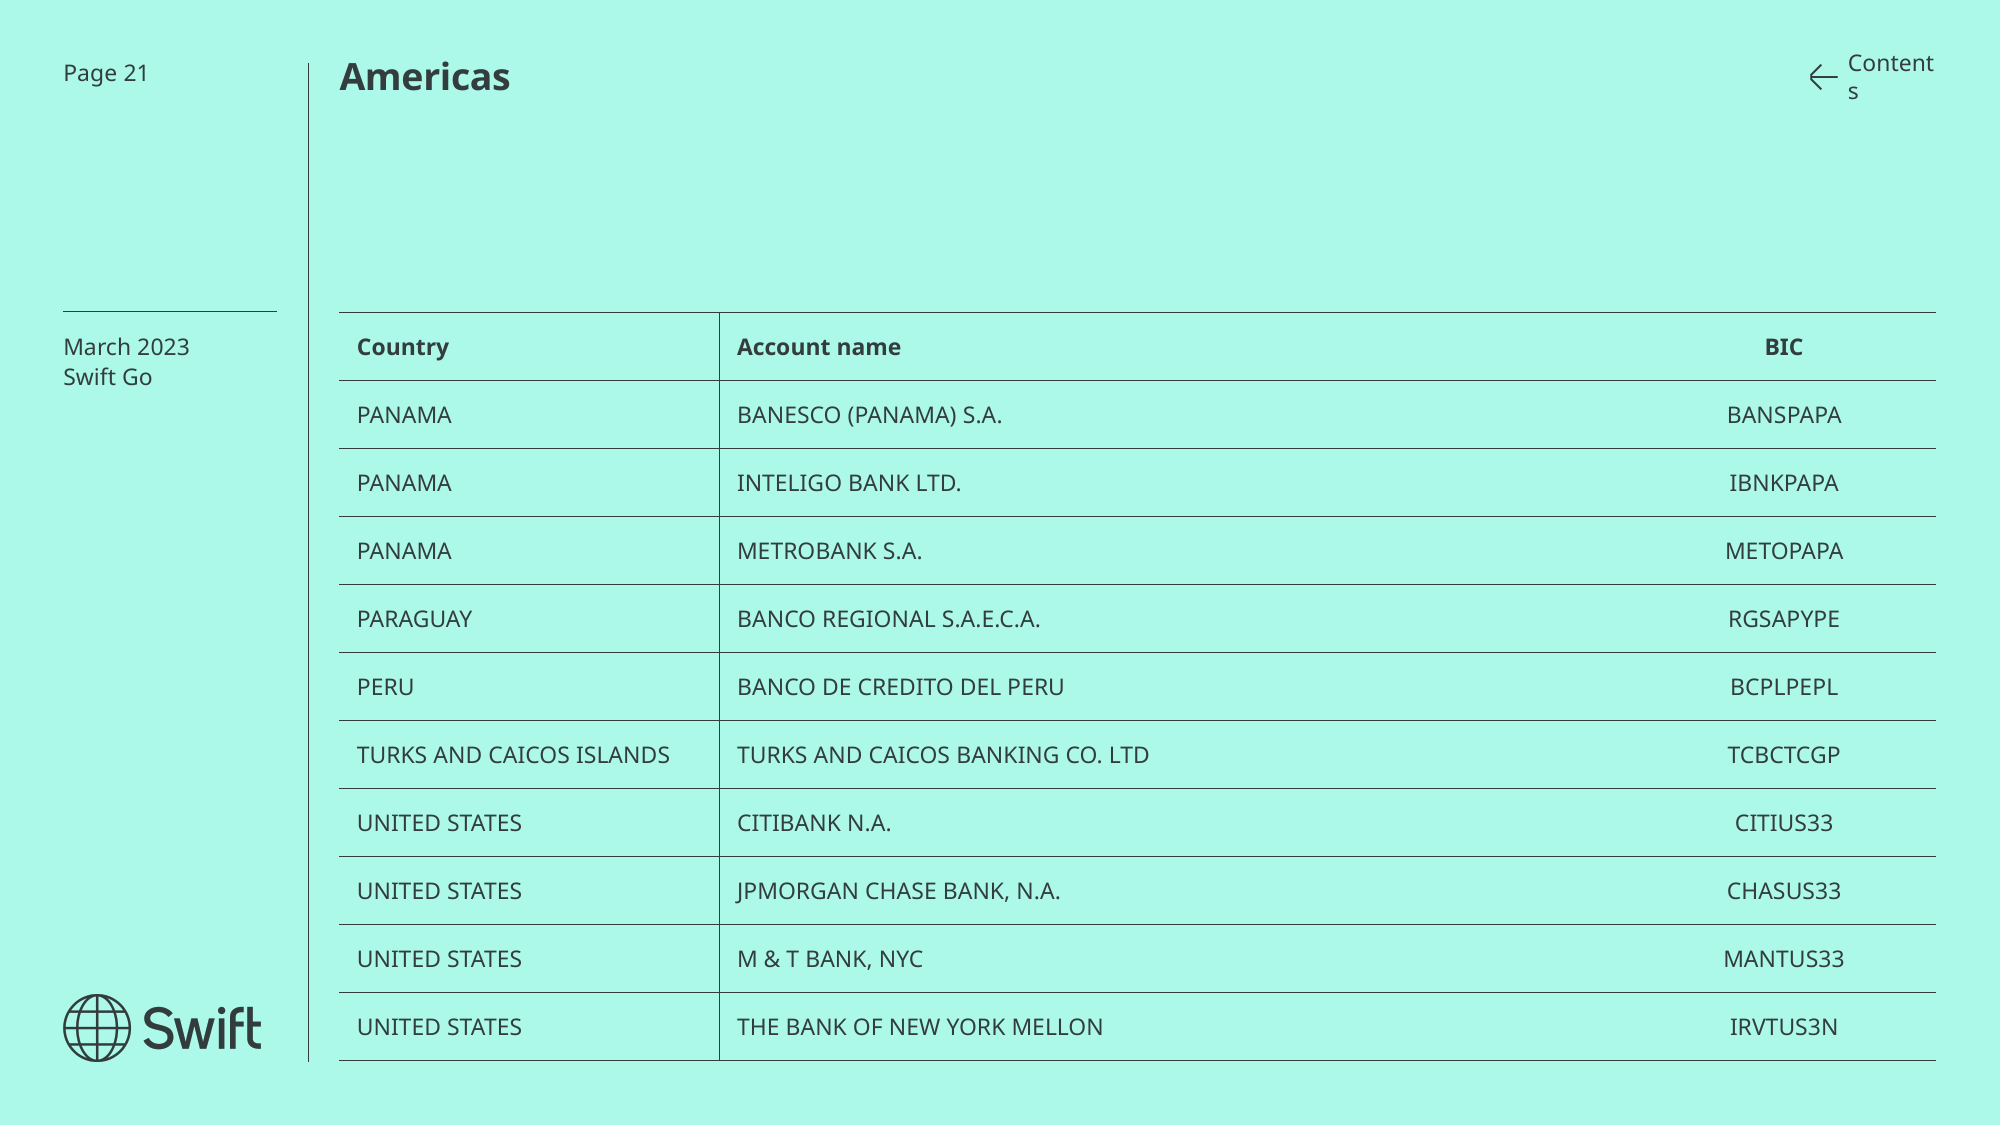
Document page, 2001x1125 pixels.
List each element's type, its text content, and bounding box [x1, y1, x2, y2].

table_header Country [339, 313, 719, 380]
table_cell IBNKPAPA [1632, 449, 1936, 516]
list Americas [339, 54, 1799, 188]
table_cell PANAMA [339, 449, 719, 516]
table_header BIC [1632, 313, 1936, 380]
table_cell PANAMA [339, 517, 719, 584]
table_cell BANCO REGIONAL S.A.E.C.A. [720, 585, 1632, 652]
table_cell M & T BANK, NYC [720, 925, 1632, 992]
table_cell UNITED STATES [339, 789, 719, 856]
table_cell BANESCO (PANAMA) S.A. [720, 381, 1632, 448]
footer Swift Go [63, 362, 278, 687]
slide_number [63, 333, 278, 362]
table_cell PARAGUAY [339, 585, 719, 652]
table_cell BANSPAPA [1632, 381, 1936, 448]
table_cell UNITED STATES [339, 857, 719, 924]
table_cell CHASUS33 [1632, 857, 1936, 924]
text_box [1810, 60, 1939, 93]
table_cell BCPLPEPL [1632, 653, 1936, 720]
table_cell PANAMA [339, 381, 719, 448]
table_cell UNITED STATES [339, 925, 719, 992]
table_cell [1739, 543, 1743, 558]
table_cell MANTUS33 [1632, 925, 1936, 992]
table_cell PERU [339, 653, 719, 720]
table_cell TCBCTCGP [1632, 721, 1936, 788]
table_cell JPMORGAN CHASE BANK, N.A. [720, 857, 1632, 924]
table_cell CITIBANK N.A. [720, 789, 1632, 856]
table_cell TURKS AND CAICOS ISLANDS [339, 721, 719, 788]
table_cell METROBANK S.A. [720, 517, 1632, 584]
slide_number Page 21 [63, 58, 278, 88]
table_cell RGSAPYPE [1632, 585, 1936, 652]
table_cell INTELIGO BANK LTD. [720, 449, 1632, 516]
table_cell TURKS AND CAICOS BANKING CO. LTD [720, 721, 1632, 788]
table_cell CITIUS33 [1632, 789, 1936, 856]
picture [63, 994, 261, 1062]
table_cell BANCO DE CREDITO DEL PERU [720, 653, 1632, 720]
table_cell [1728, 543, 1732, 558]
table_cell THE BANK OF NEW YORK MELLON [720, 993, 1632, 1060]
table_header Account name [720, 313, 1632, 380]
table_cell UNITED STATES [339, 993, 719, 1060]
table_cell IRVTUS3N [1632, 993, 1936, 1060]
